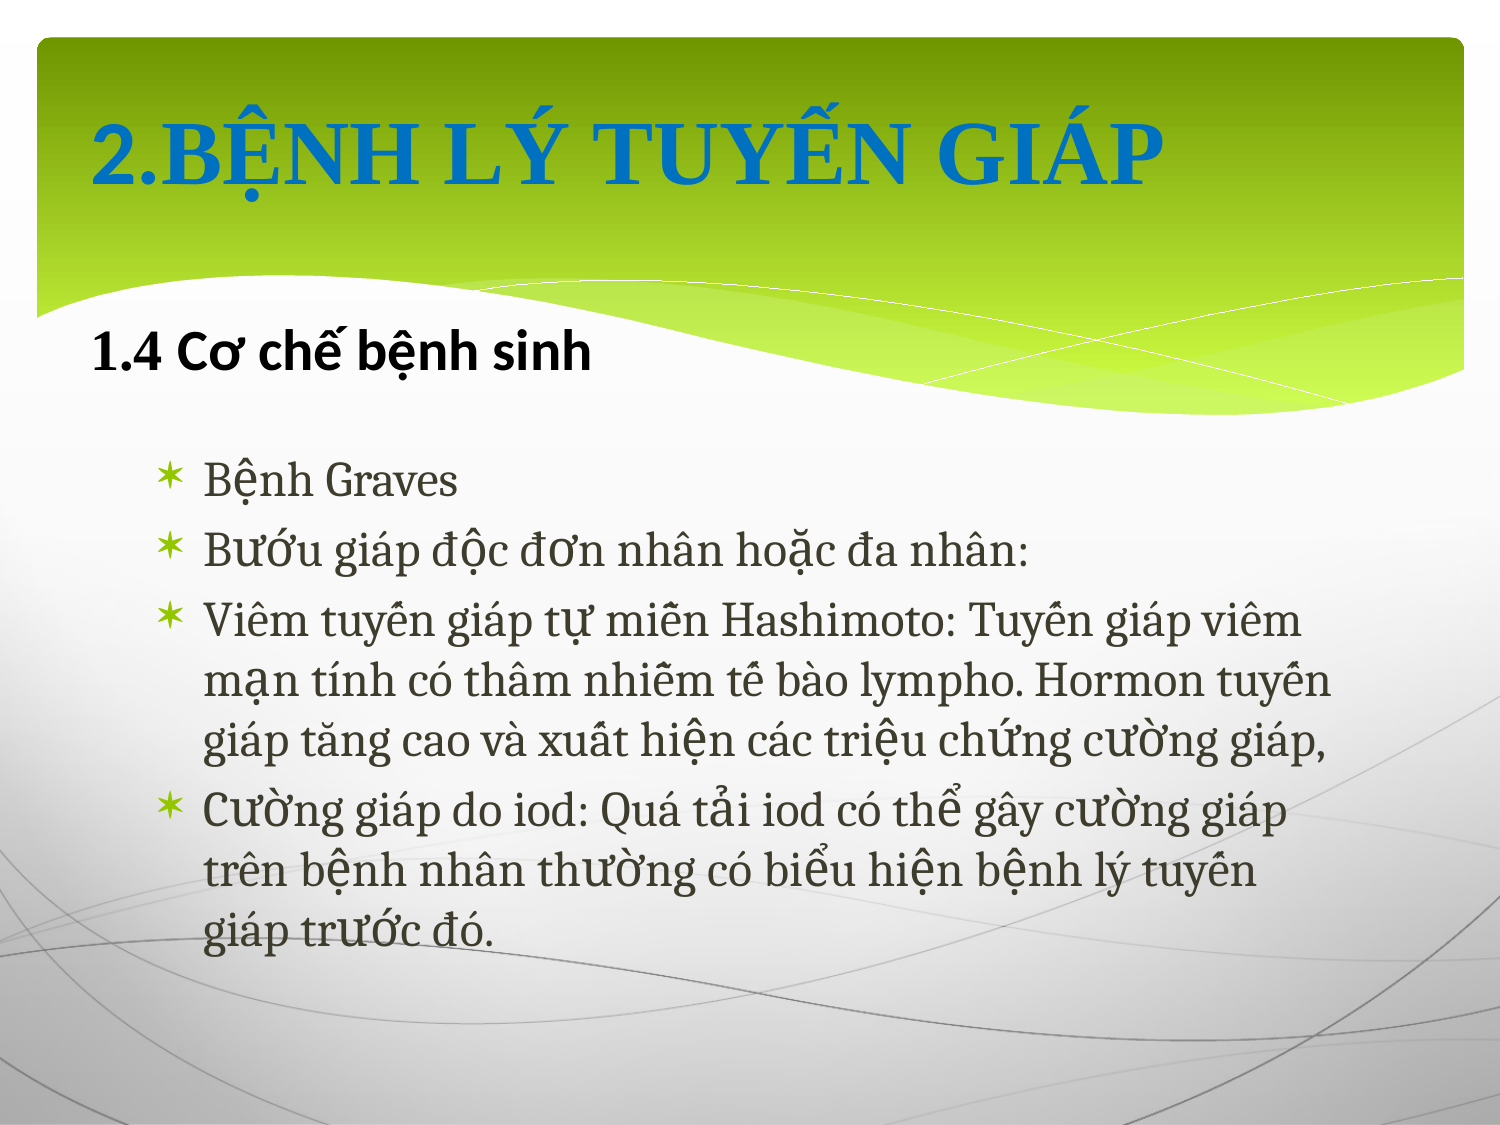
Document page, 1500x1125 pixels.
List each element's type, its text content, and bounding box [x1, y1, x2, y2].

title 2.BỆNH LÝ TUYẾN GIÁP 1.4 Cơ chế bệnh sinh [75, 50, 1425, 425]
list Bệnh Graves Bướu giáp độc đơn nhân hoặc đa nhân: Viêm tuyến giáp tự miễn Hashimoto: Tuyến giáp viêm mạn tính có thâm nhiễm tế bào lympho. Hormon tuyến giáp tăng cao và xuất hiện các triệu chứng cường giáp, Cường giáp do iod: Quá tải iod có thể gây cường giáp trên bệnh nhân thường có biểu hiện bệnh lý tuyến giáp trước đó. [143, 438, 1359, 1005]
